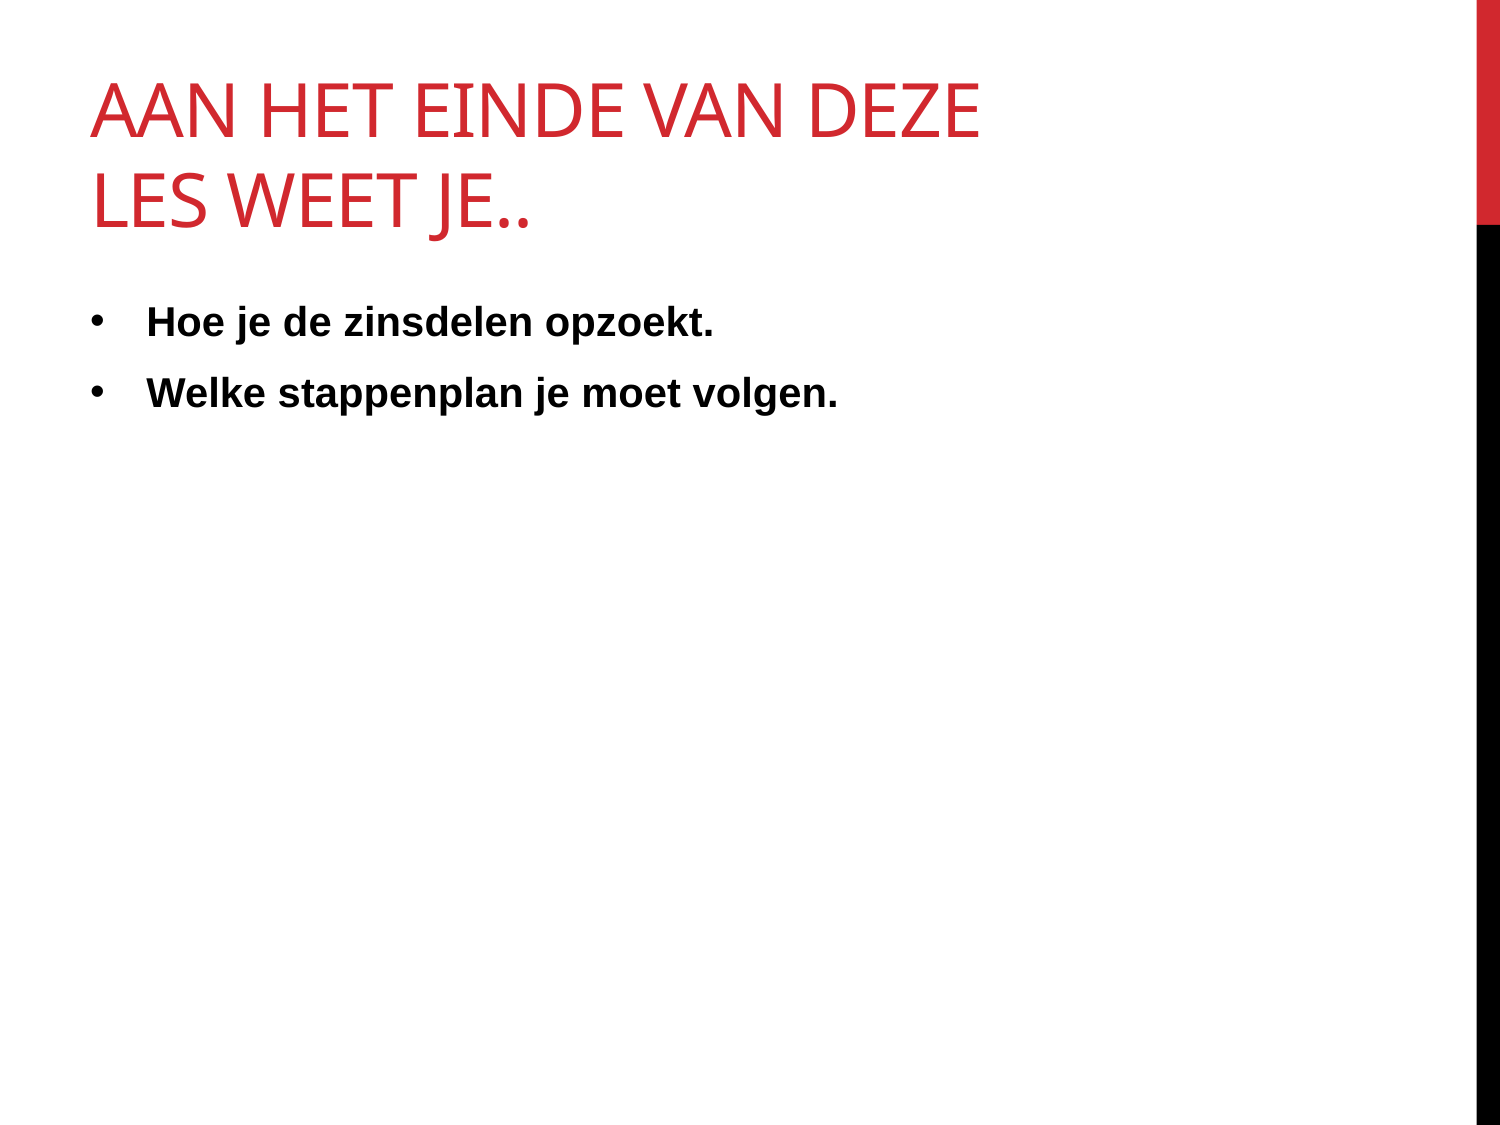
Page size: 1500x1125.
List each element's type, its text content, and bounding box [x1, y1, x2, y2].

list Hoe je de zinsdelen opzoekt. Welke stappenplan je moet volgen. [75, 287, 1325, 1005]
title aan het einde van deze les weet je.. [75, 25, 1025, 250]
